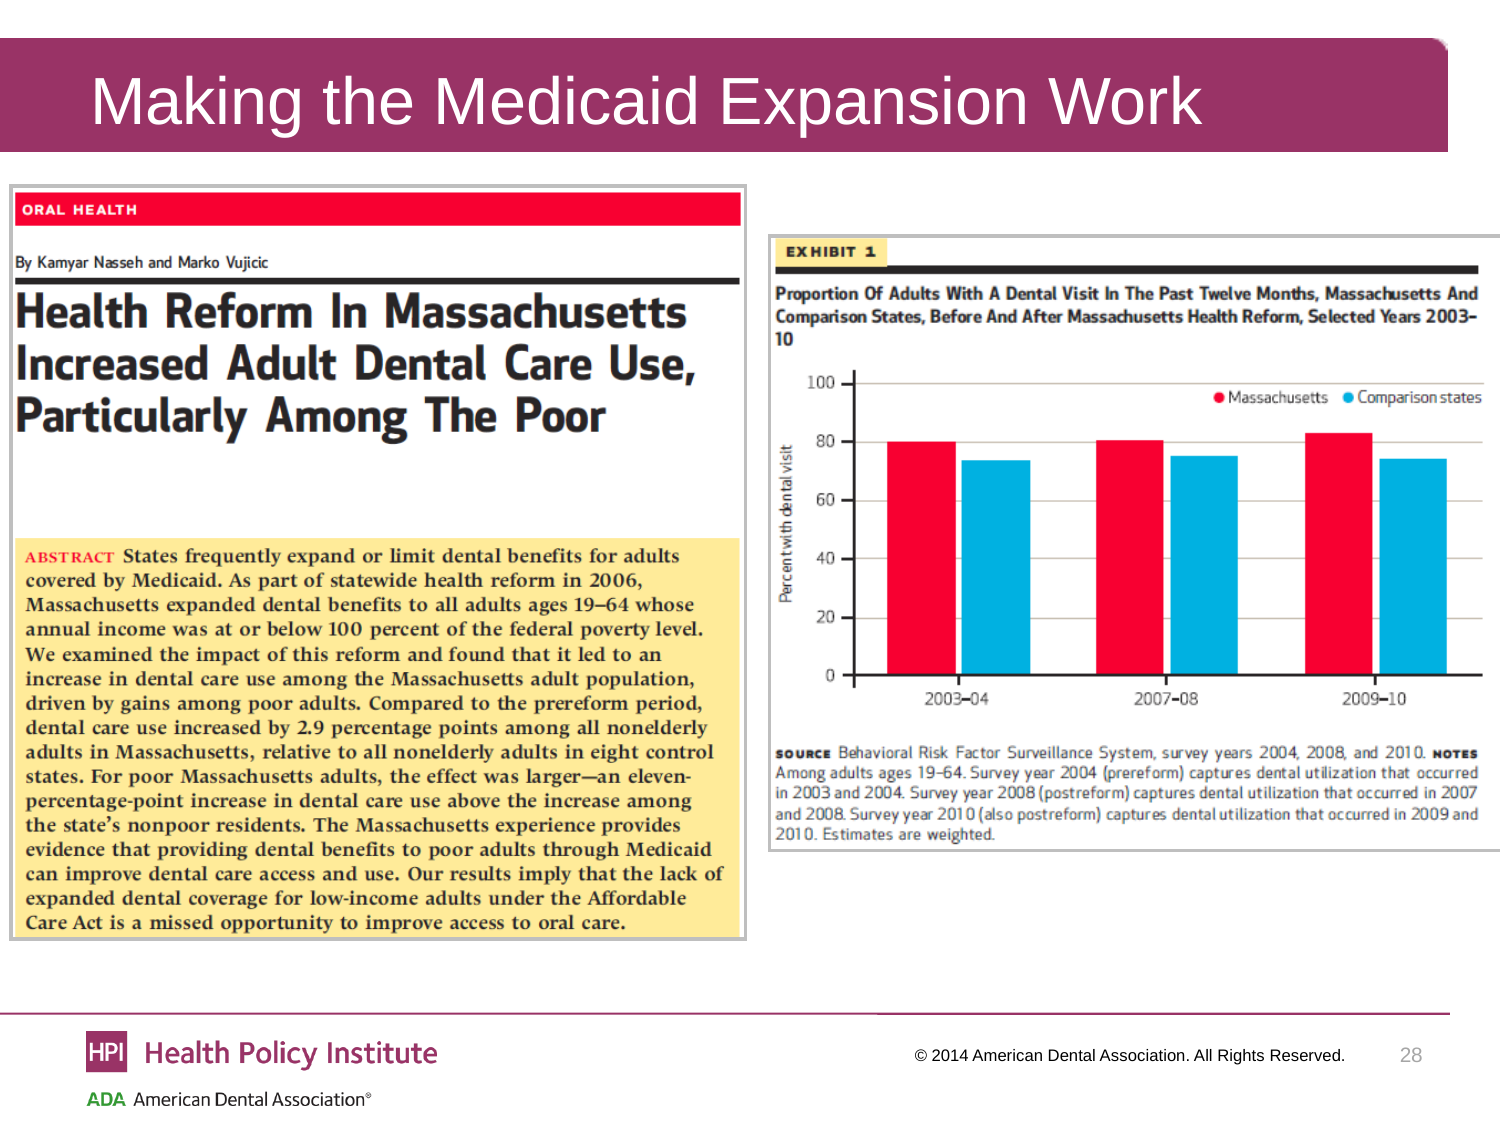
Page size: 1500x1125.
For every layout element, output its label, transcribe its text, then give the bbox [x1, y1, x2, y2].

picture [770, 237, 1500, 850]
title Making the Medicaid Expansion Work [75, 45, 1425, 150]
picture [12, 187, 744, 938]
picture [0, 38, 1448, 152]
picture [86, 1031, 437, 1106]
